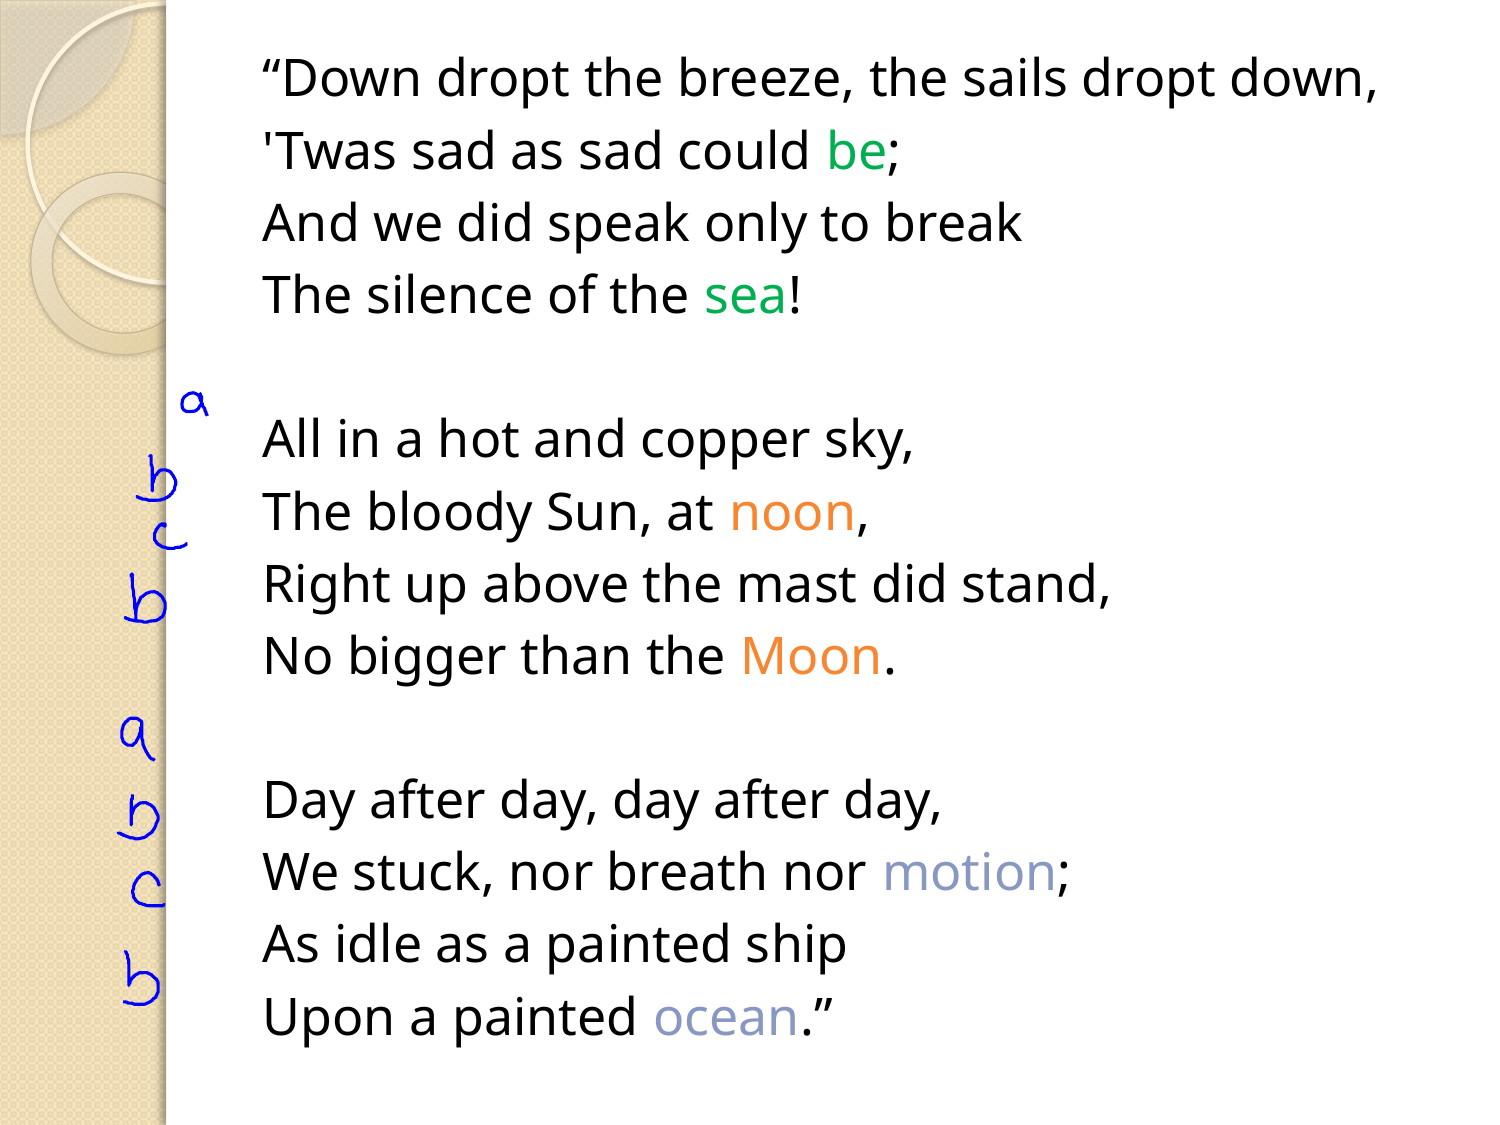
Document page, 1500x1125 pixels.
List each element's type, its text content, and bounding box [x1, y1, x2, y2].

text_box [118, 794, 166, 1005]
text_box [135, 455, 177, 502]
text_box [124, 573, 166, 623]
list “Down dropt the breeze, the sails dropt down, 'Twas sad as sad could be; And we did speak only to break The silence of the sea! All in a hot and copper sky, The bloody Sun, at noon, Right up above the mast did stand, No bigger than the Moon. Day after day, day after day, We stuck, nor breath nor motion; As idle as a painted ship Upon a painted ocean.” [235, 37, 1466, 1063]
text_box [153, 523, 188, 550]
text_box [181, 392, 209, 417]
text_box [121, 717, 156, 761]
